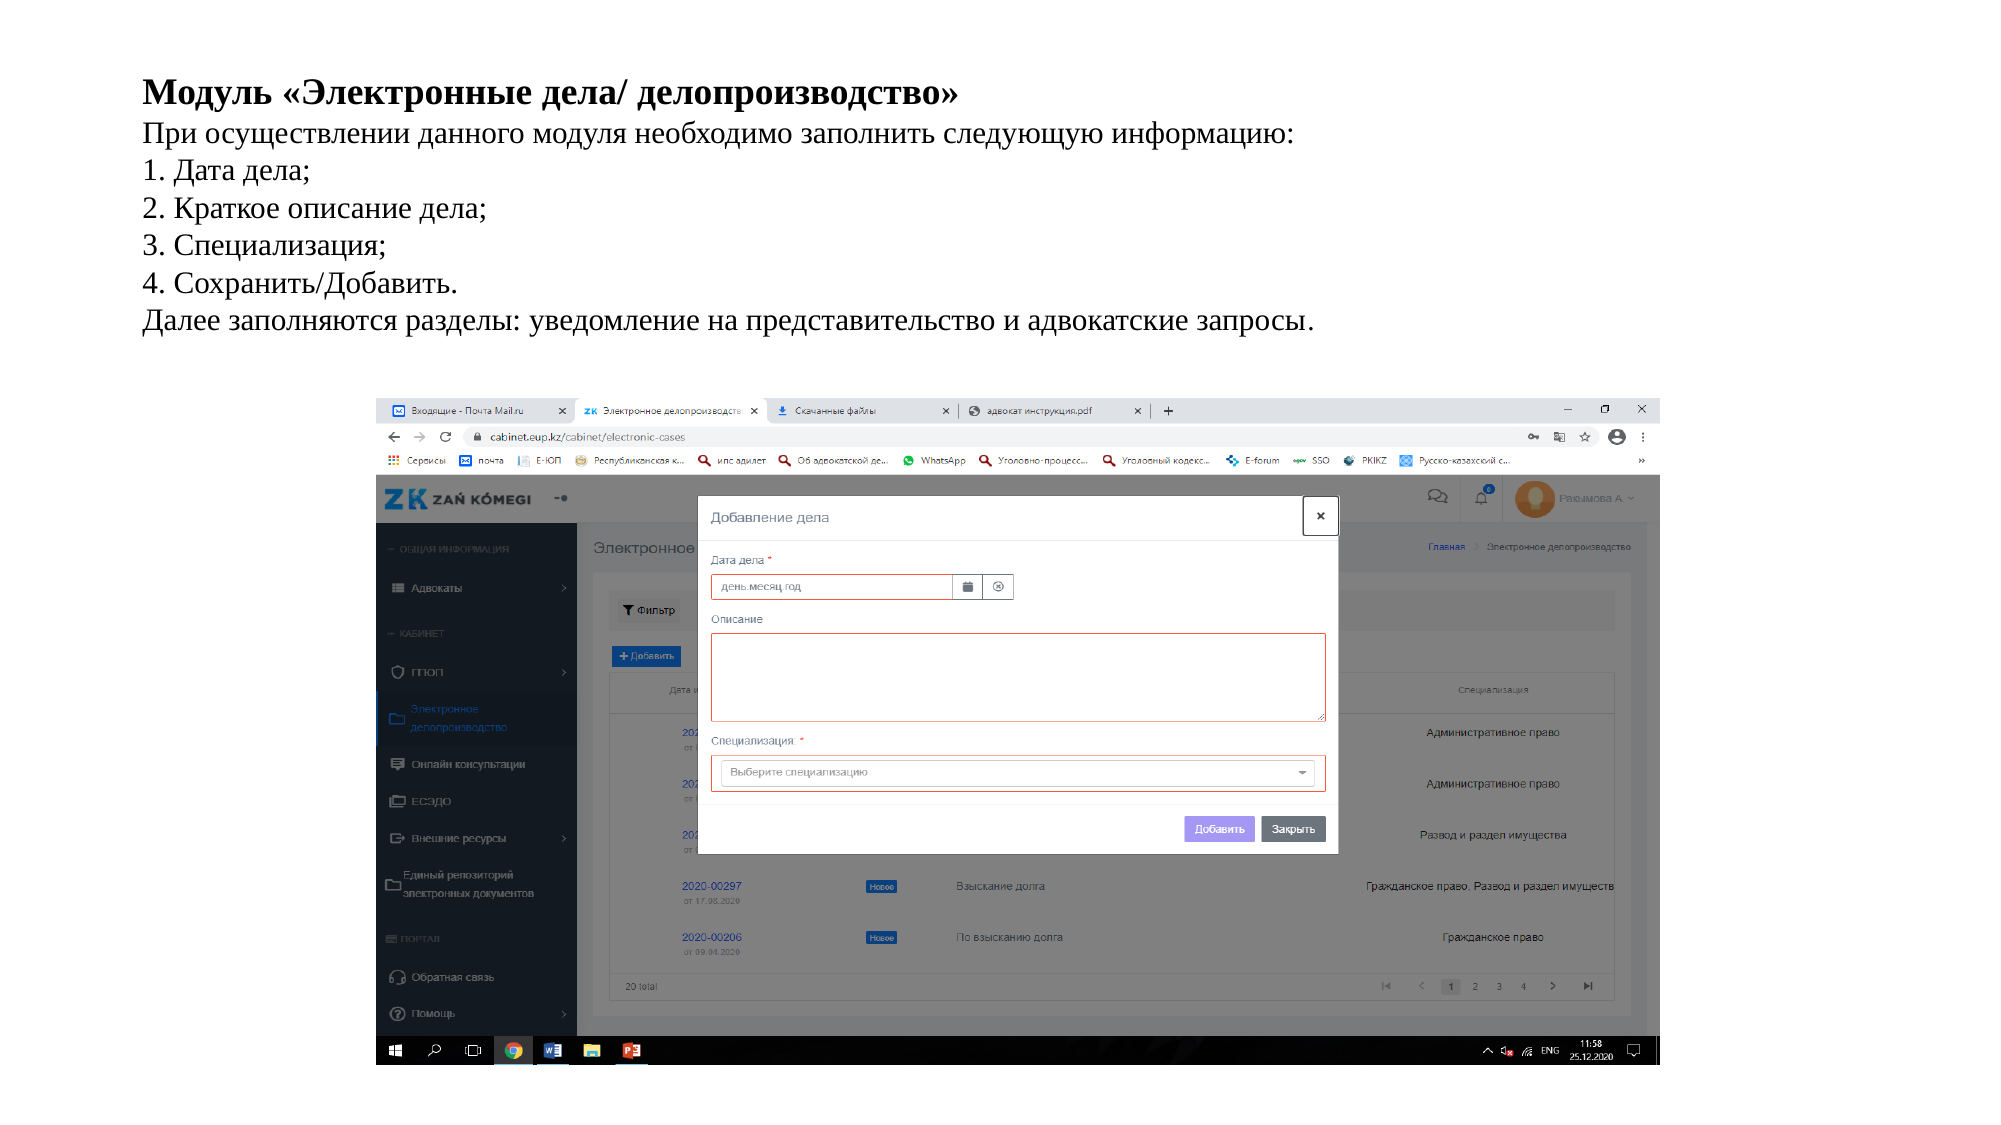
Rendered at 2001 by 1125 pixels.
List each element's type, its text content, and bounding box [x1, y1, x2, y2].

picture [376, 398, 1660, 1065]
text_box Модуль «Электронные дела/ делопроизводство» При осуществлении данного модуля необходимо заполнить следующую информацию: 1. Дата дела; 2. Краткое описание дела; 3. Специализация; 4. Сохранить/Добавить. Далее заполняются разделы: уведомление на представительство и адвокатские запросы. [127, 59, 1451, 380]
